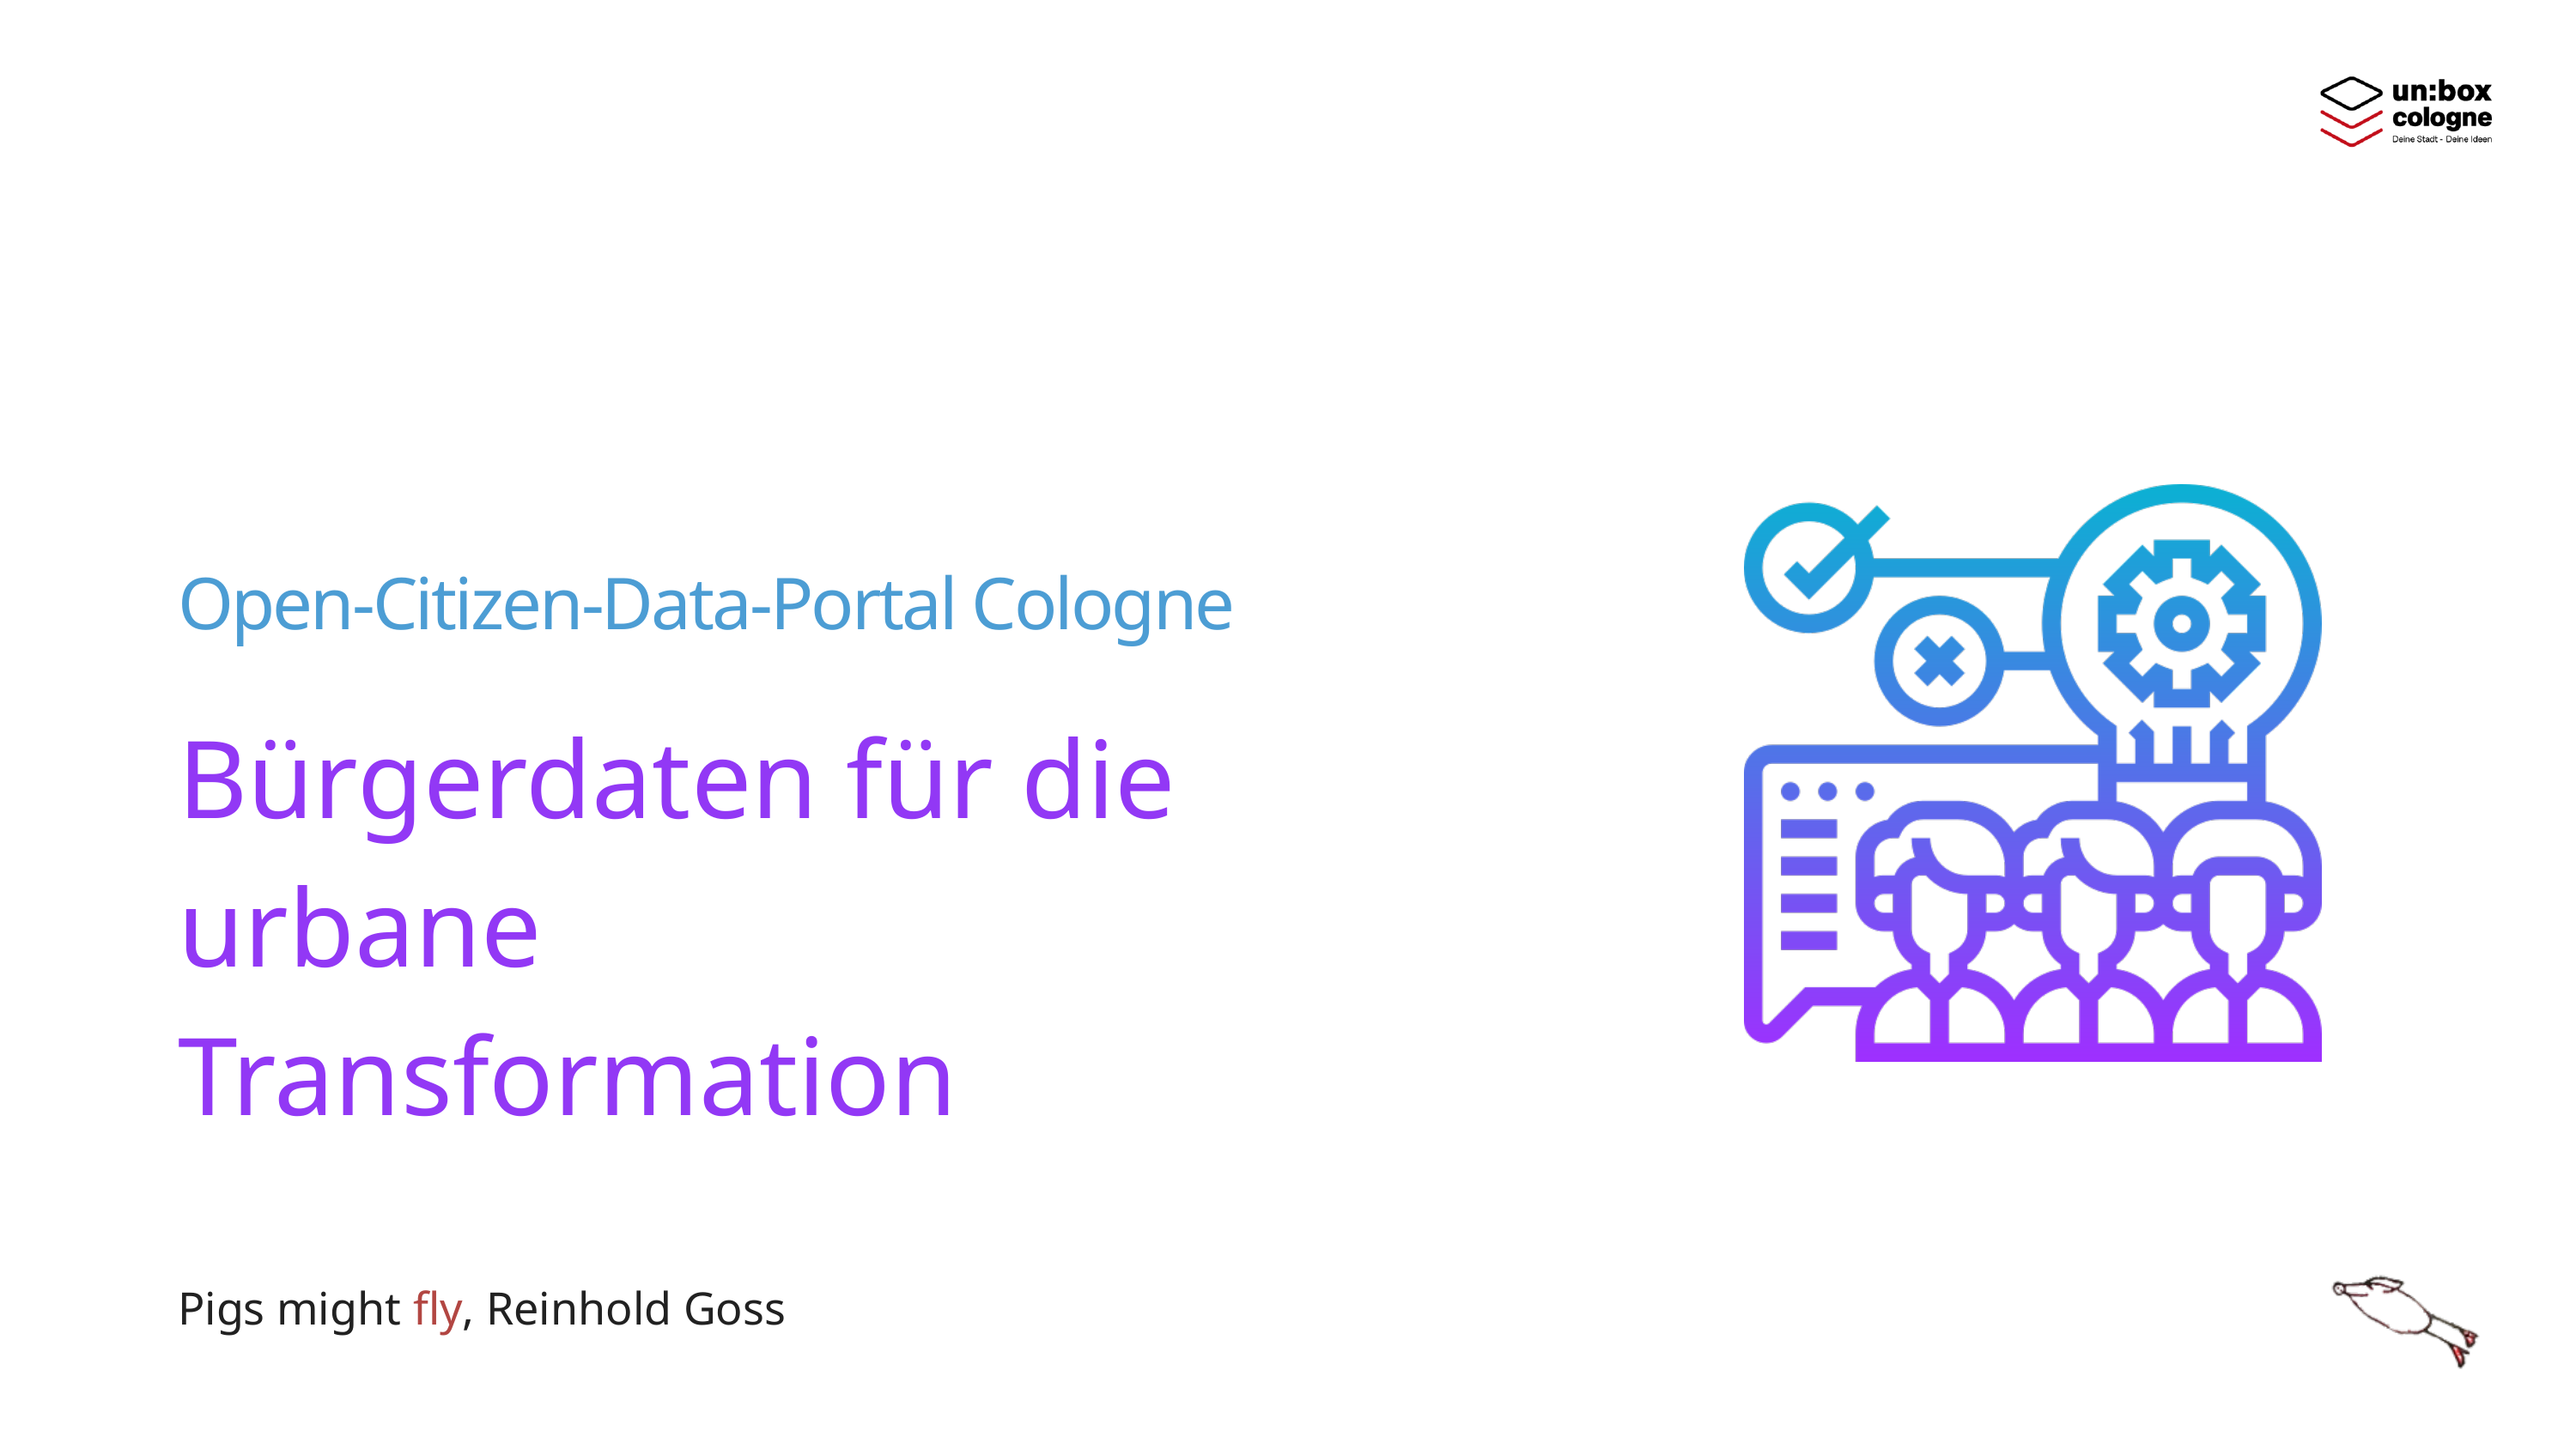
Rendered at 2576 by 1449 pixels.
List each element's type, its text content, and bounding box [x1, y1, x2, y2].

text_box [2308, 46, 2504, 177]
text_box Pigs might fly, Reinhold Goss [178, 1271, 1291, 1335]
text_box Open-Citizen-Data-Portal Cologne [178, 483, 1321, 645]
picture [1744, 484, 2322, 1062]
text_box Bürgerdaten für die urbane Transformation [178, 691, 1321, 1137]
picture [2328, 1254, 2484, 1385]
